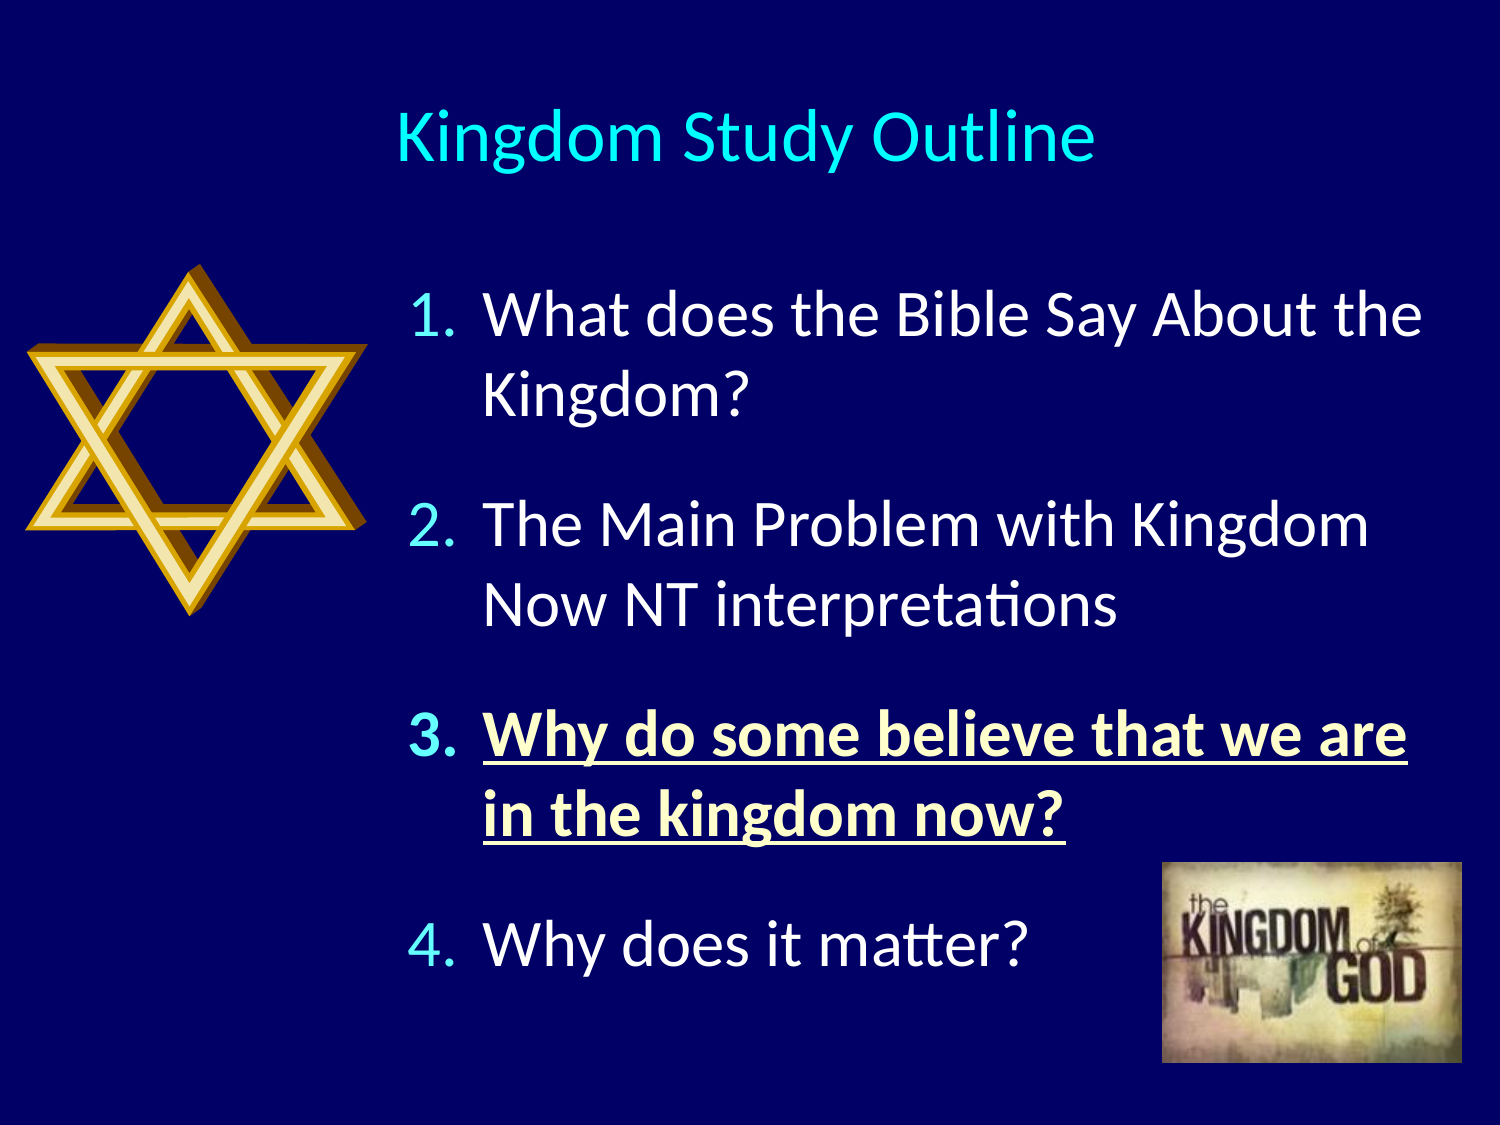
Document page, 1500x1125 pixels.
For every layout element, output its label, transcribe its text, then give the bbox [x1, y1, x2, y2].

list What does the Bible Say About the Kingdom? The Main Problem with Kingdom Now NT interpretations Why do some believe that we are in the kingdom now? Why does it matter? [392, 262, 1488, 1026]
title Kingdom Study Outline [380, 37, 1119, 226]
picture [1162, 862, 1462, 1063]
picture [24, 263, 369, 617]
